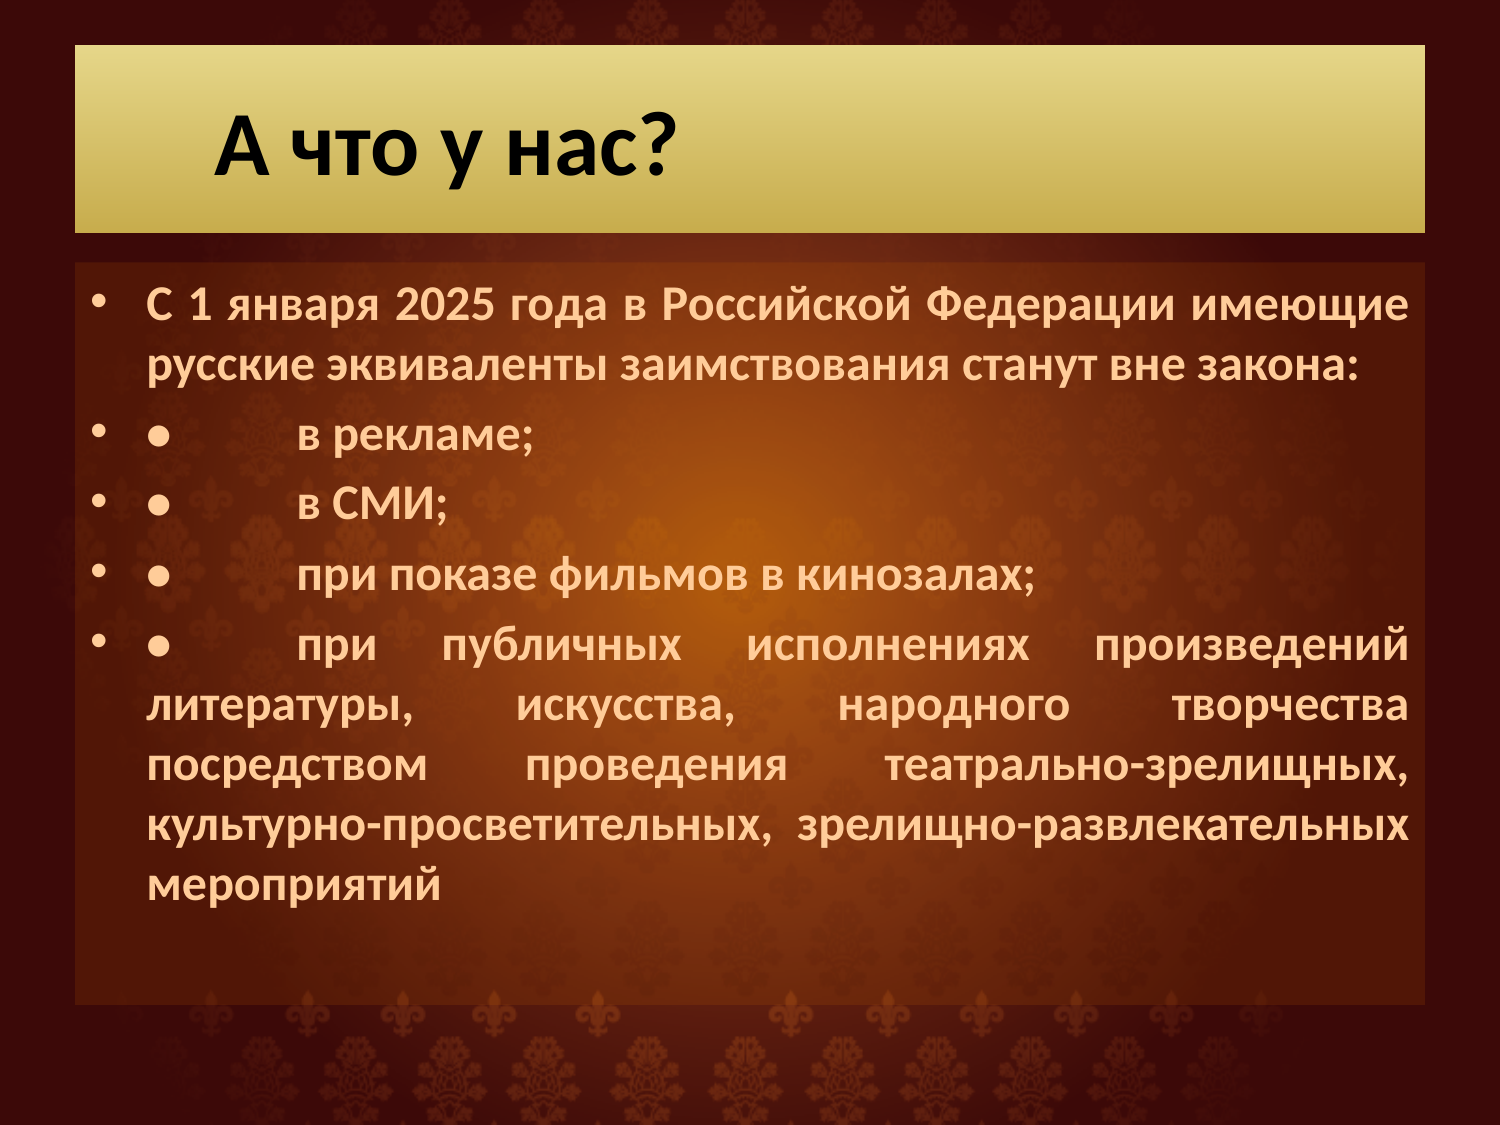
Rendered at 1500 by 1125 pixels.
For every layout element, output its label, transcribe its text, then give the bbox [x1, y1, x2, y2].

list С 1 января 2025 года в Российской Федерации имеющие русские эквиваленты заимствования станут вне закона: • в рекламе; • в СМИ; • при показе фильмов в кинозалах; • при публичных исполнениях произведений литературы, искусства, народного творчества посредством проведения театрально-зрелищных, культурно-просветительных, зрелищно-развлекательных мероприятий [75, 262, 1425, 1005]
picture [0, 0, 1500, 1125]
title А что у нас? [75, 45, 1425, 233]
